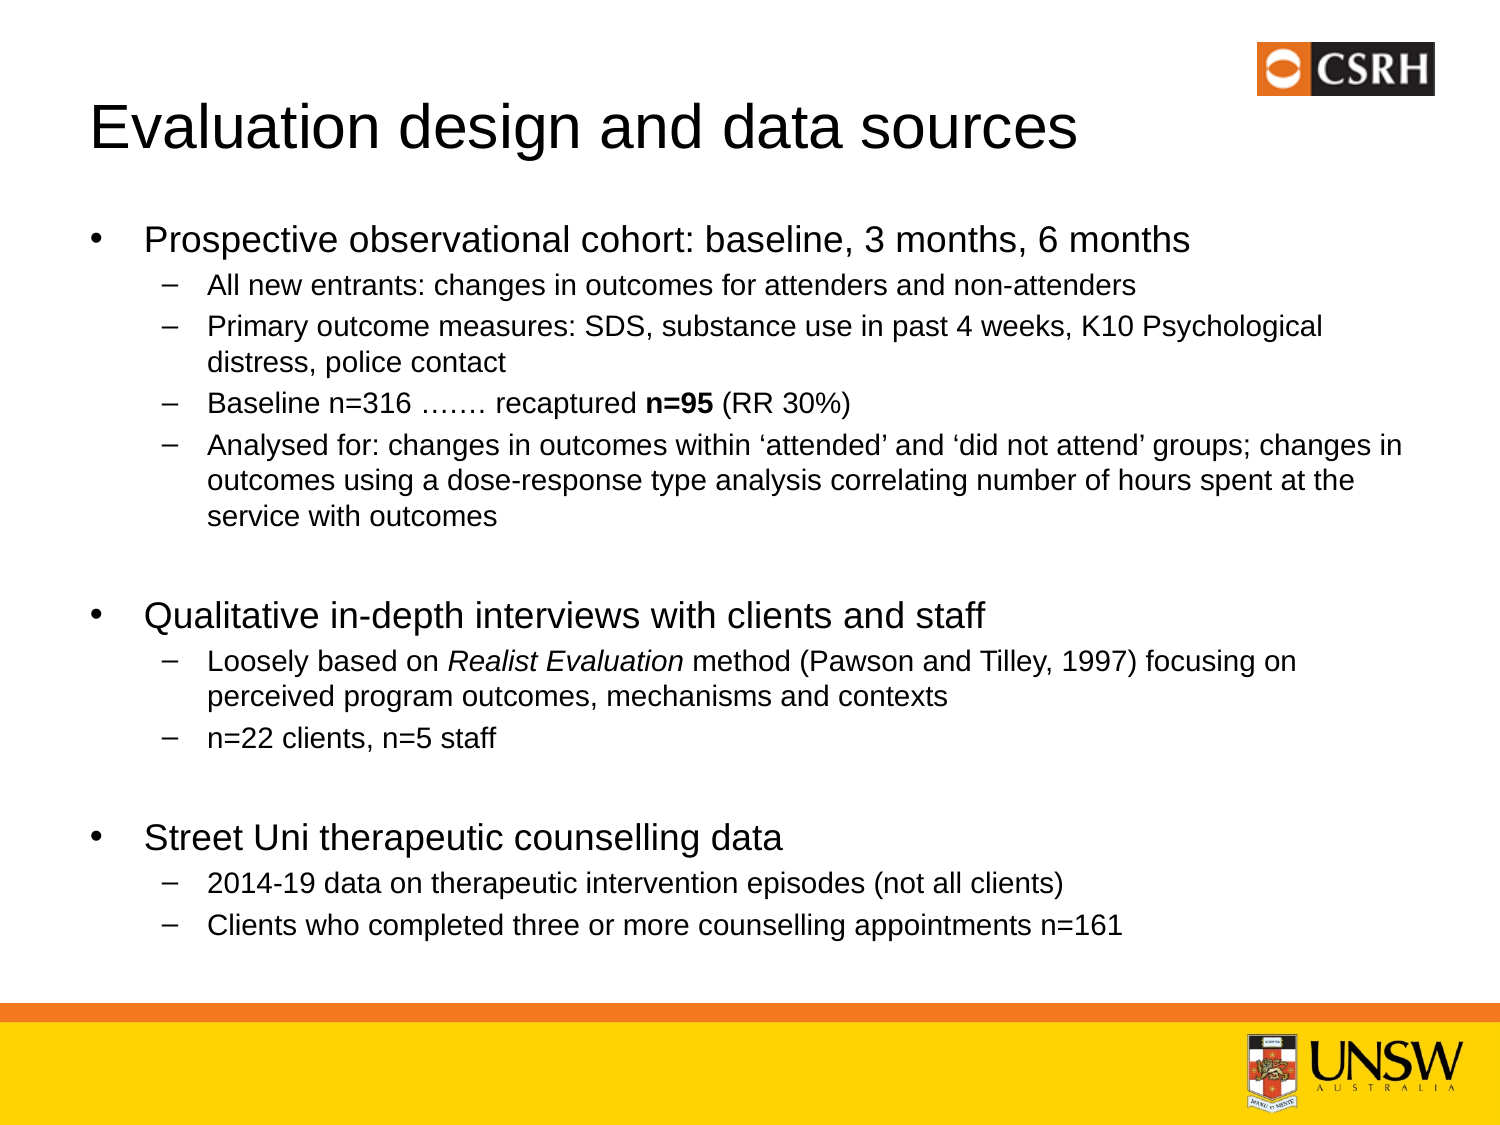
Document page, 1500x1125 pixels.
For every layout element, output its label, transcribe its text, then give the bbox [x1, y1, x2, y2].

picture [1257, 42, 1435, 96]
picture [0, 1003, 1500, 1125]
list Prospective observational cohort: baseline, 3 months, 6 months All new entrants: changes in outcomes for attenders and non-attenders Primary outcome measures: SDS, substance use in past 4 weeks, K10 Psychological distress, police contact Baseline n=316 ….… recaptured n=95 (RR 30%) Analysed for: changes in outcomes within ‘attended’ and ‘did not attend’ groups; changes in outcomes using a dose-response type analysis correlating number of hours spent at the service with outcomes Qualitative in-depth interviews with clients and staff Loosely based on Realist Evaluation method (Pawson and Tilley, 1997) focusing on perceived program outcomes, mechanisms and contexts n=22 clients, n=5 staff Street Uni therapeutic counselling data 2014-19 data on therapeutic intervention episodes (not all clients) Clients who completed three or more counselling appointments n=161 [75, 208, 1425, 953]
title Evaluation design and data sources [75, 78, 1425, 208]
